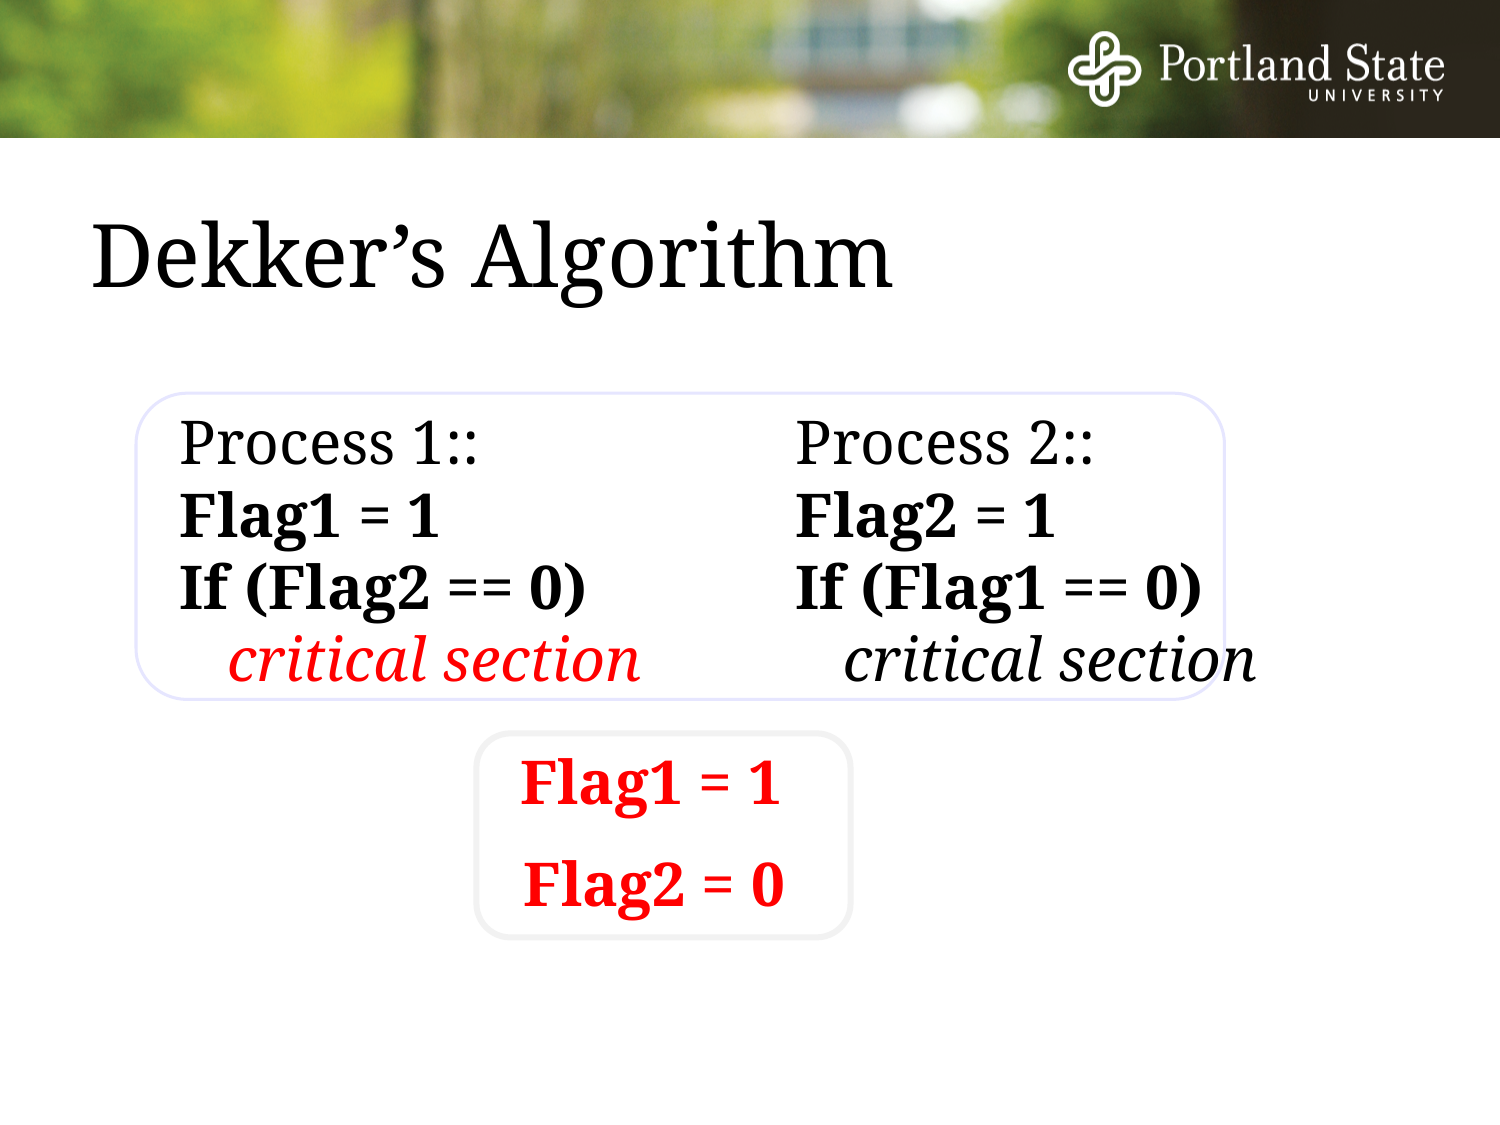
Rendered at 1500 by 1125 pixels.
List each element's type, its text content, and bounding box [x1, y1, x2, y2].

text_box [476, 733, 851, 938]
picture [0, 0, 1500, 138]
text_box [136, 393, 1225, 700]
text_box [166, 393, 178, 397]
title Dekker’s Algorithm [74, 202, 1263, 316]
